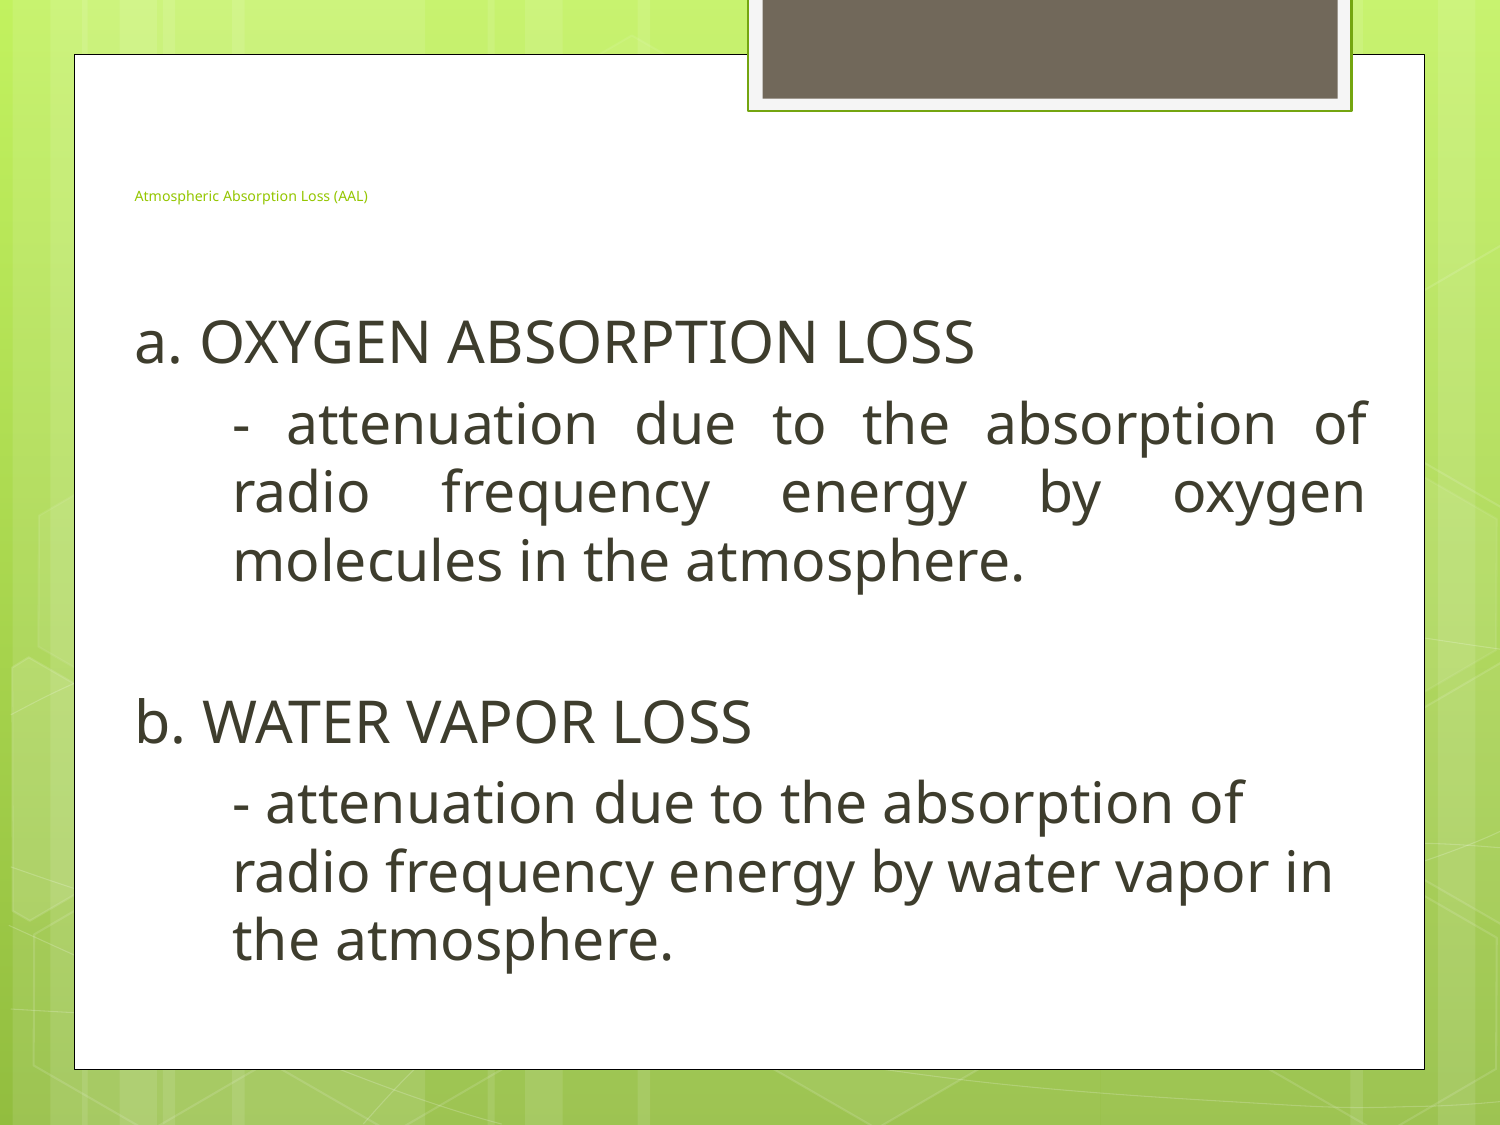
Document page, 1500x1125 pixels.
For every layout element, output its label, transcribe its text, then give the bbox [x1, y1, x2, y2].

list a. OXYGEN ABSORPTION LOSS - attenuation due to the absorption of radio frequency energy by oxygen molecules in the atmosphere. b. WATER VAPOR LOSS - attenuation due to the absorption of radio frequency energy by water vapor in the atmosphere. [119, 231, 1383, 983]
title Atmospheric Absorption Loss (AAL) [119, 125, 1383, 213]
